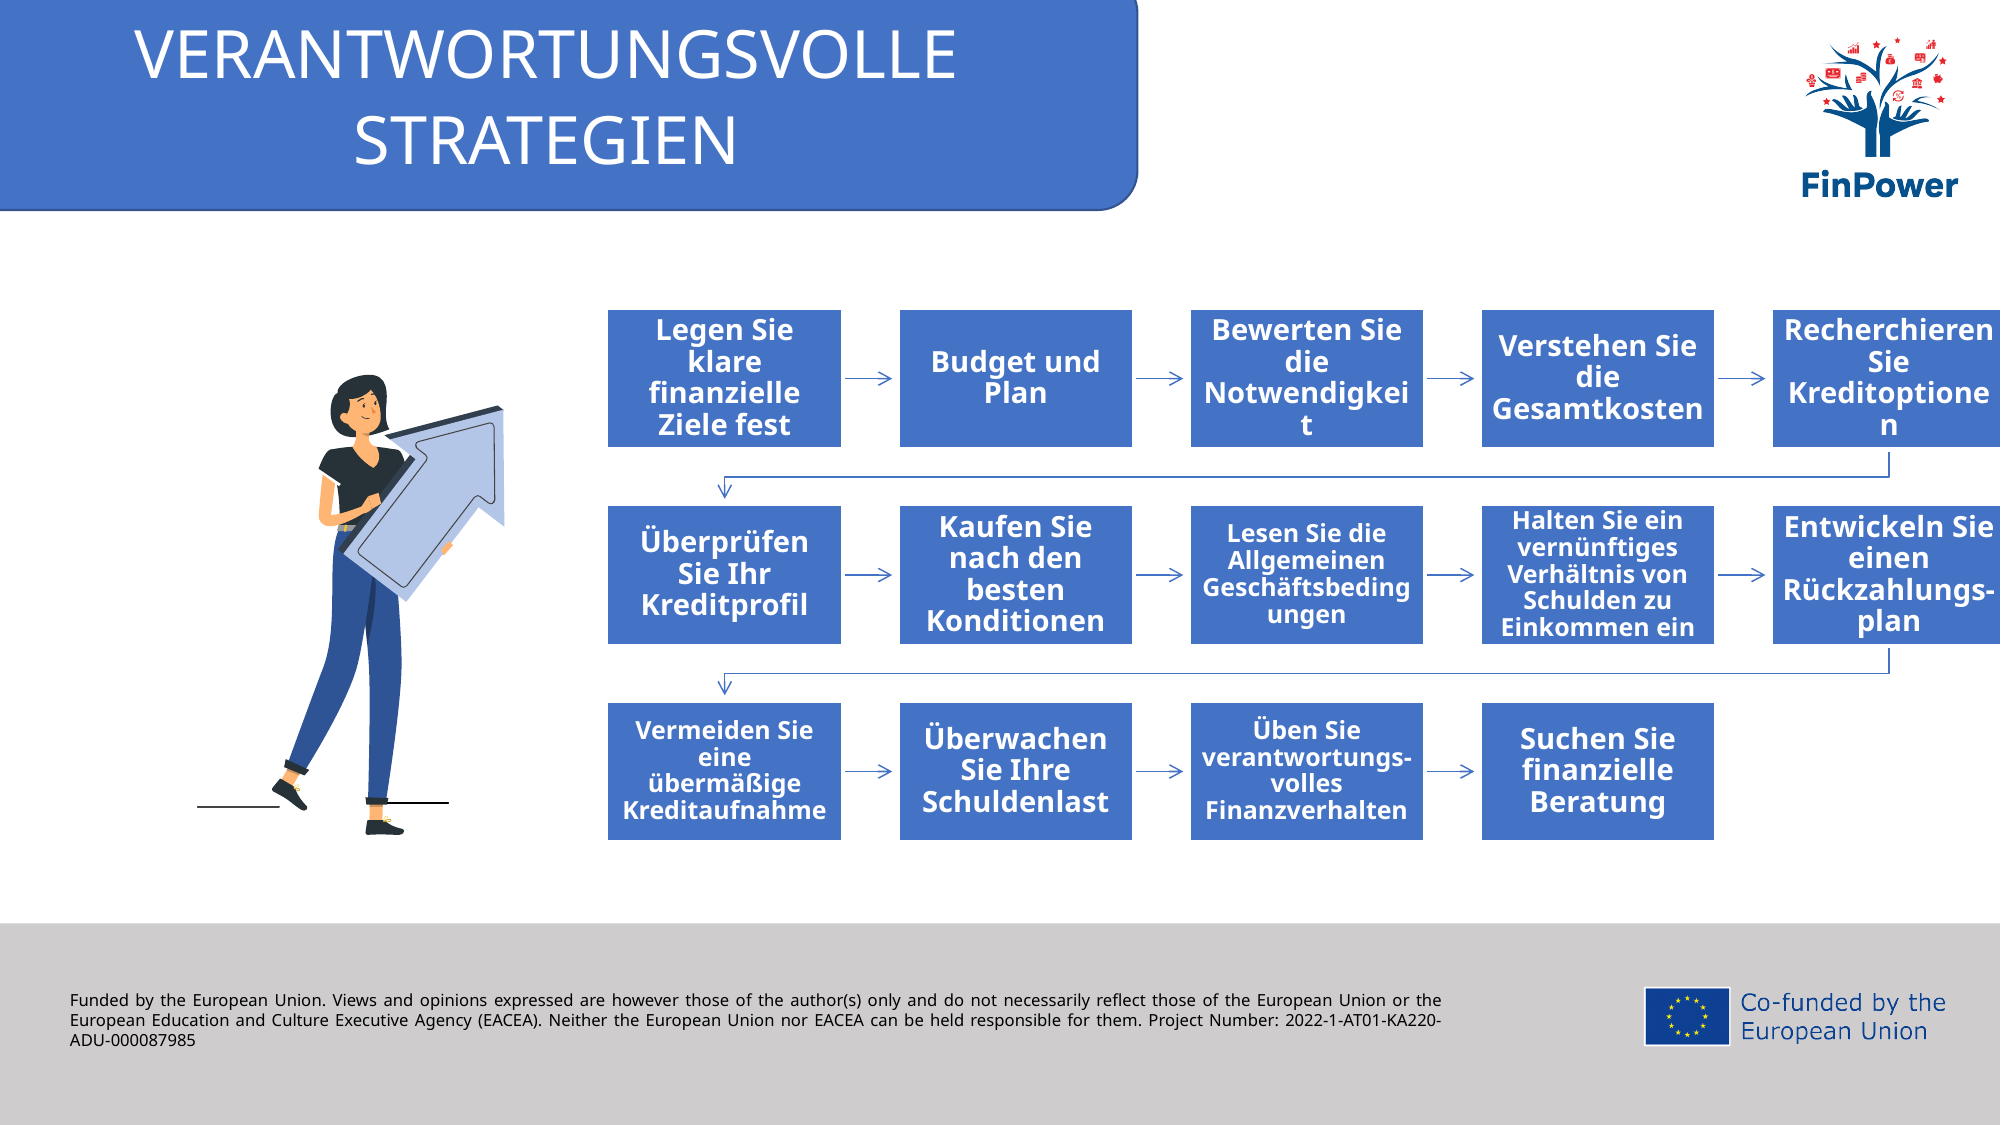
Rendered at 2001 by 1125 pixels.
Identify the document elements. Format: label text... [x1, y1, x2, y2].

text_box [604, 215, 2000, 935]
picture [1799, 28, 1961, 207]
footer Funded by the European Union. Views and opinions expressed are however those of the author(s) only and do not necessarily reflect those of the European Union or the European Education and Culture Executive Agency (EACEA). Neither the European Union nor EACEA can be held responsible for them. Project Number: 2022-1-AT01-KA220-ADU-000087985 [55, 983, 1460, 1077]
text_box [0, 923, 2000, 1125]
picture [1626, 968, 1974, 1064]
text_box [197, 374, 505, 836]
text_box VERANTWORTUNGSVOLLE STRATEGIEN [0, 0, 1138, 211]
